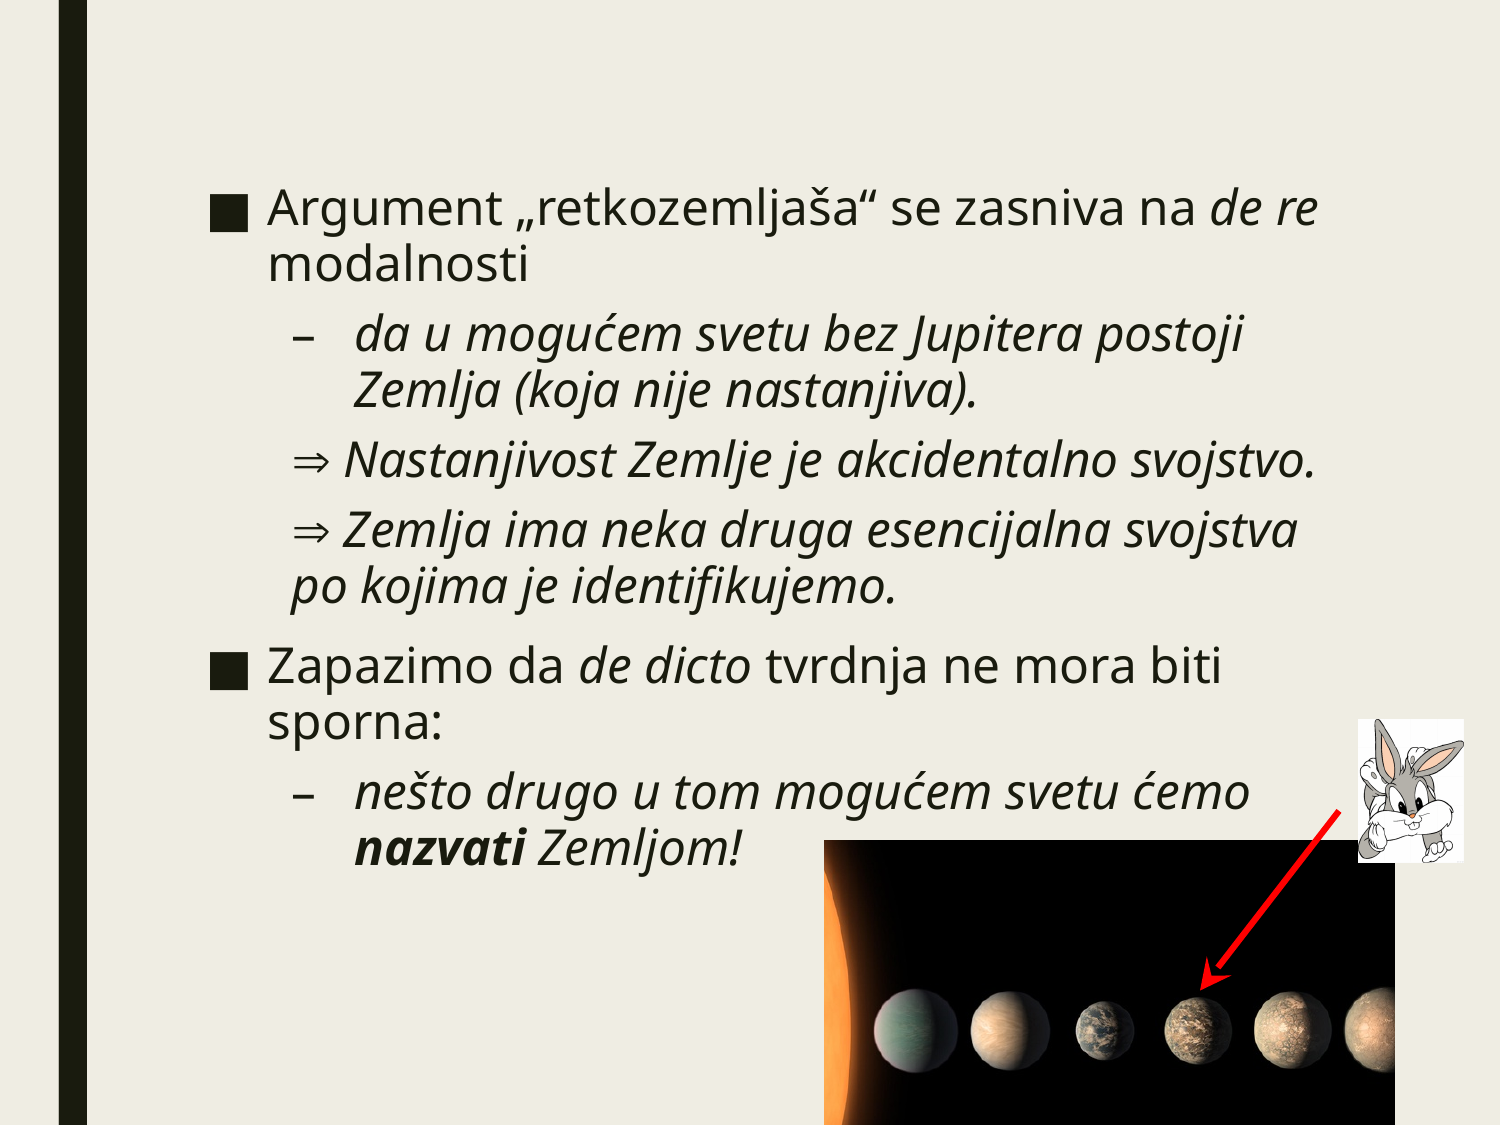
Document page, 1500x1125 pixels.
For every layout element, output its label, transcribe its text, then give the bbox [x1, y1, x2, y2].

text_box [1199, 810, 1340, 991]
picture [824, 719, 1464, 1125]
list Argument „retkozemljaša“ se zasniva na de re modalnosti da u mogućem svetu bez Jupitera postoji Zemlja (koja nije nastanjiva).  Nastanjivost Zemlje je akcidentalno svojstvo.  Zemlja ima neka druga esencijalna svojstva po kojima je identifikujemo. Zapazimo da de dicto tvrdnja ne mora biti sporna: nešto drugo u tom mogućem svetu ćemo nazvati Zemljom! [190, 173, 1372, 891]
